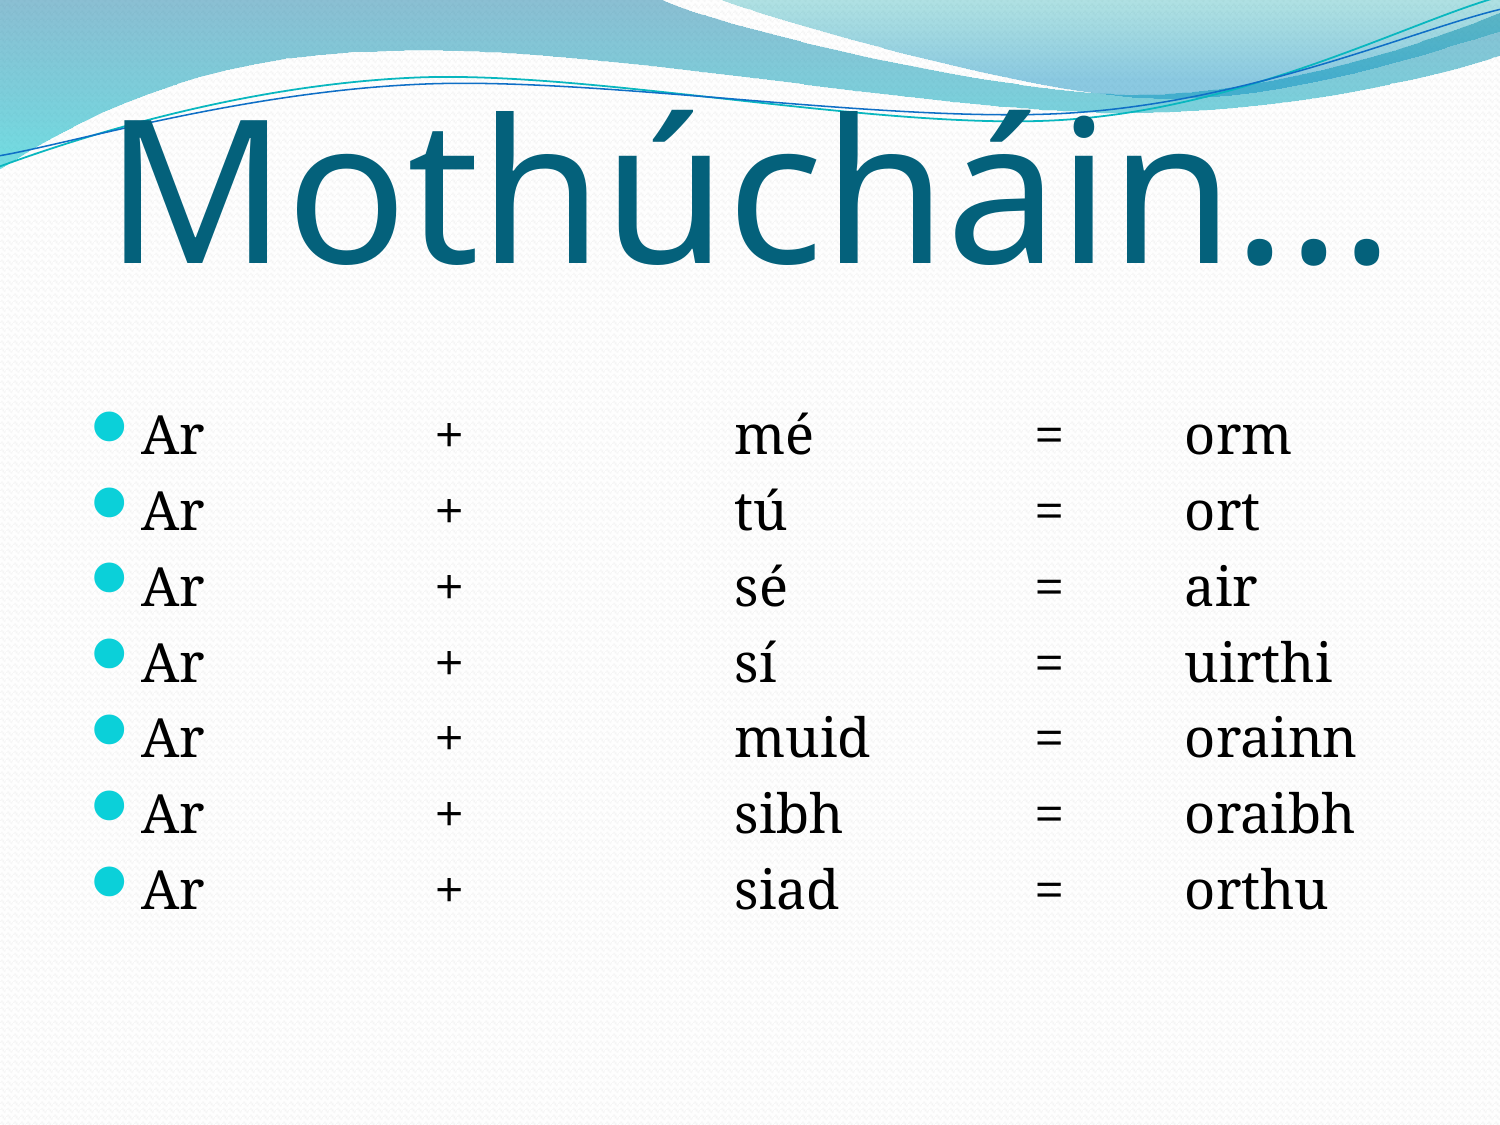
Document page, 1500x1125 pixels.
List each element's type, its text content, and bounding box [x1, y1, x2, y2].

list Ar + mé = orm Ar + tú = ort Ar + sé = air Ar + sí = uirthi Ar + muid = orainn Ar + sibh = oraibh Ar + siad = orthu [74, 317, 1426, 1038]
title Mothúcháin... [74, 115, 1426, 304]
